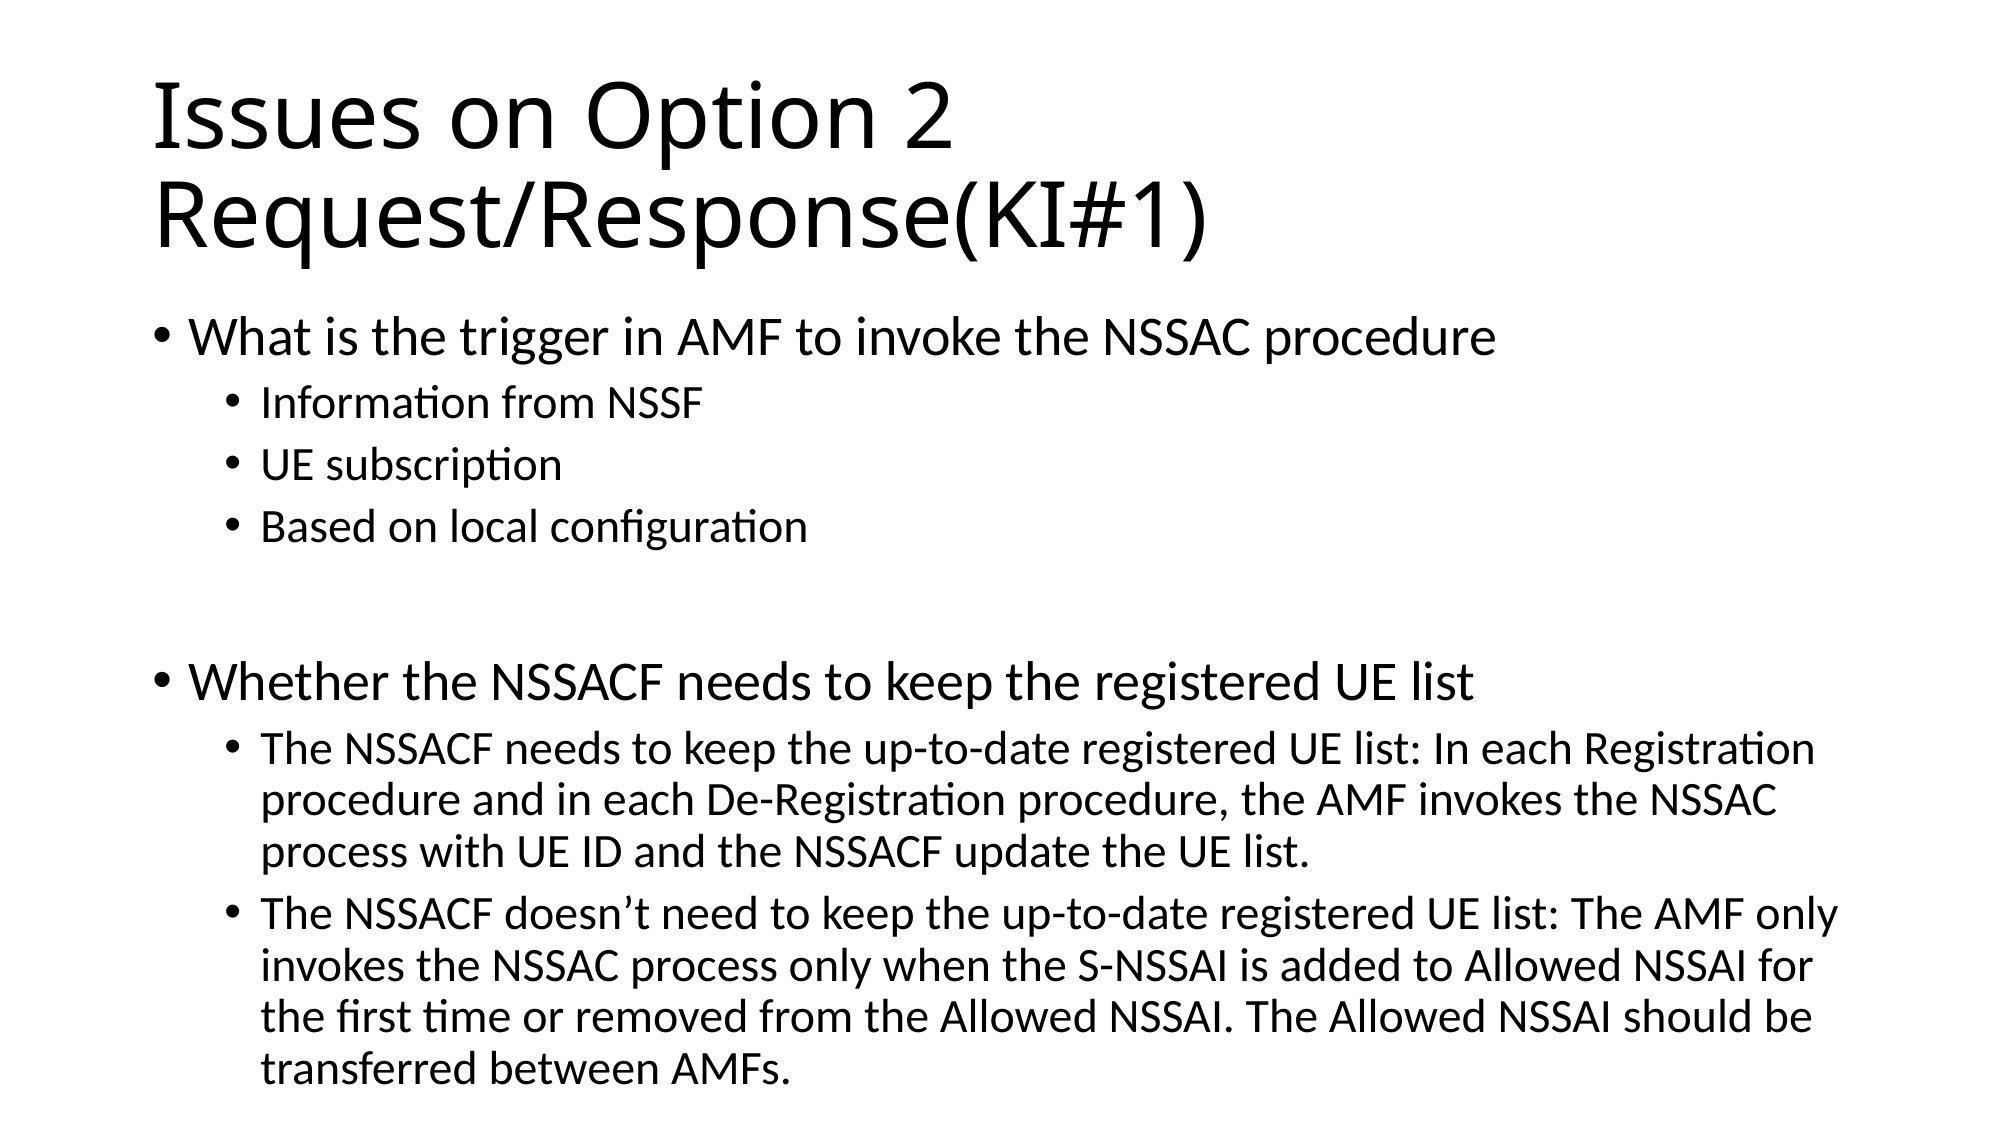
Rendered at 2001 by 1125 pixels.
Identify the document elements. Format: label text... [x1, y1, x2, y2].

title Issues on Option 2 Request/Response(KI#1) [137, 59, 1863, 278]
list What is the trigger in AMF to invoke the NSSAC procedure Information from NSSF UE subscription Based on local configuration Whether the NSSACF needs to keep the registered UE list The NSSACF needs to keep the up-to-date registered UE list: In each Registration procedure and in each De-Registration procedure, the AMF invokes the NSSAC process with UE ID and the NSSACF update the UE list. The NSSACF doesn’t need to keep the up-to-date registered UE list: The AMF only invokes the NSSAC process only when the S-NSSAI is added to Allowed NSSAI for the first time or removed from the Allowed NSSAI. The Allowed NSSAI should be transferred between AMFs. [137, 299, 1863, 1107]
